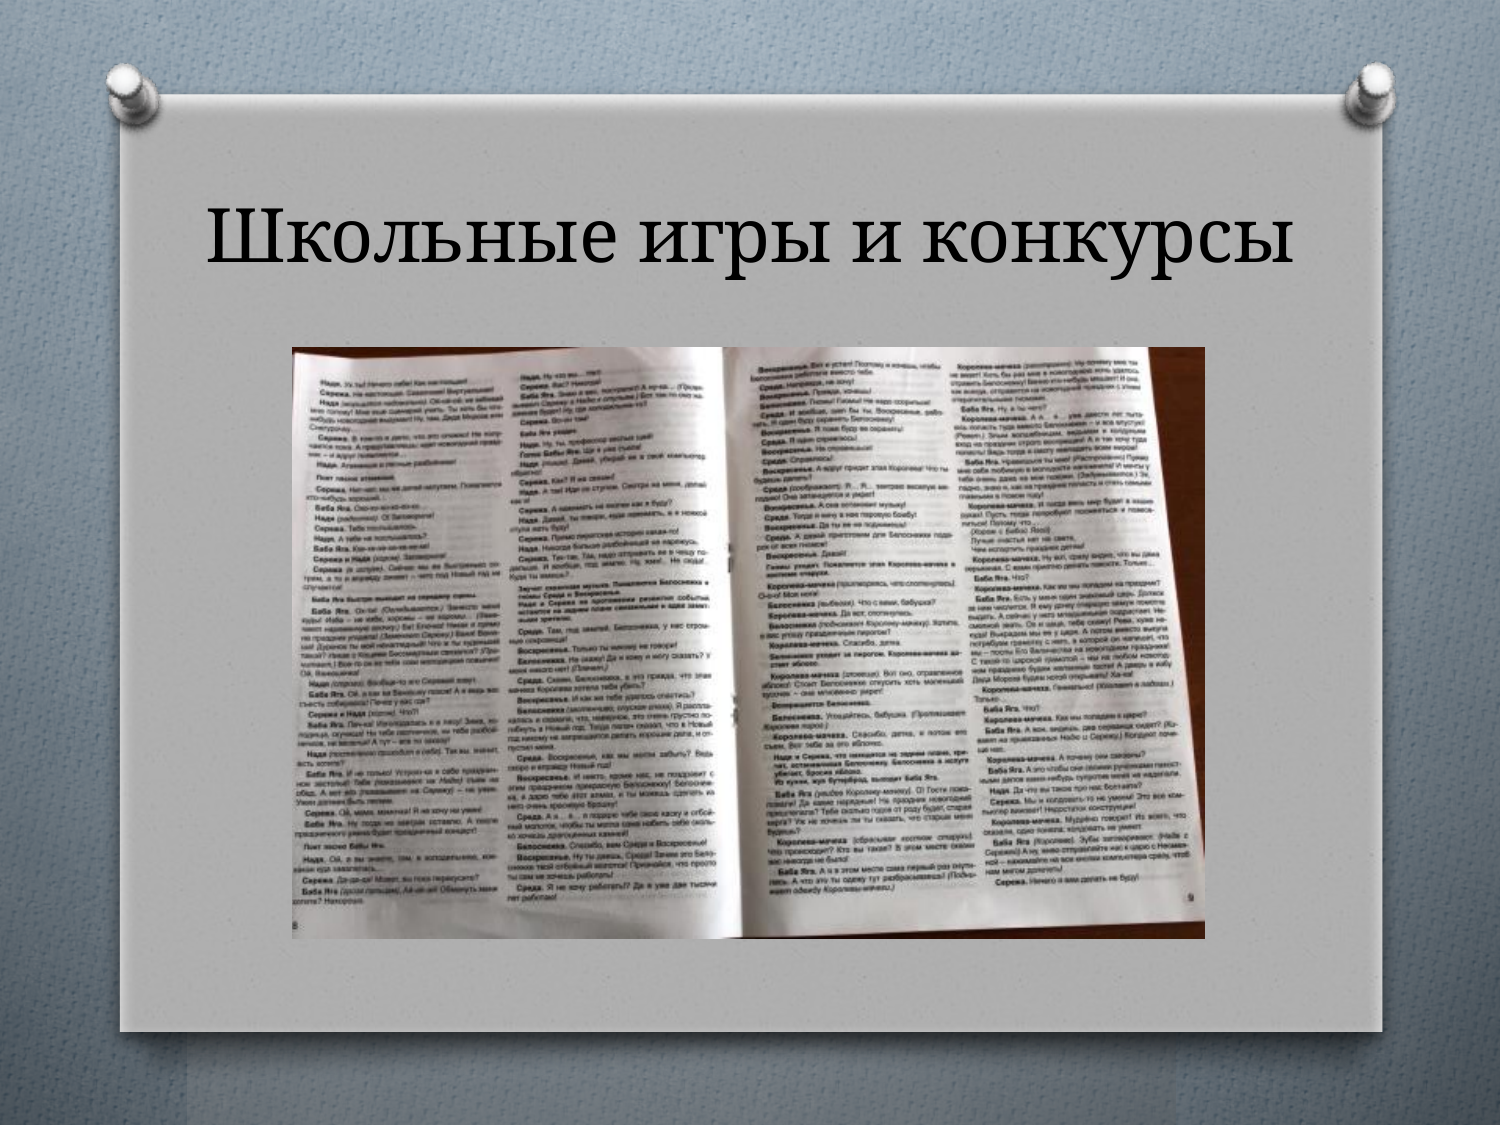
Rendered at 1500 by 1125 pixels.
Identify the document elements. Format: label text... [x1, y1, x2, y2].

picture [76, 30, 198, 153]
picture [1317, 36, 1439, 156]
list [292, 347, 1205, 939]
title Школьные игры и конкурсы [179, 134, 1323, 332]
